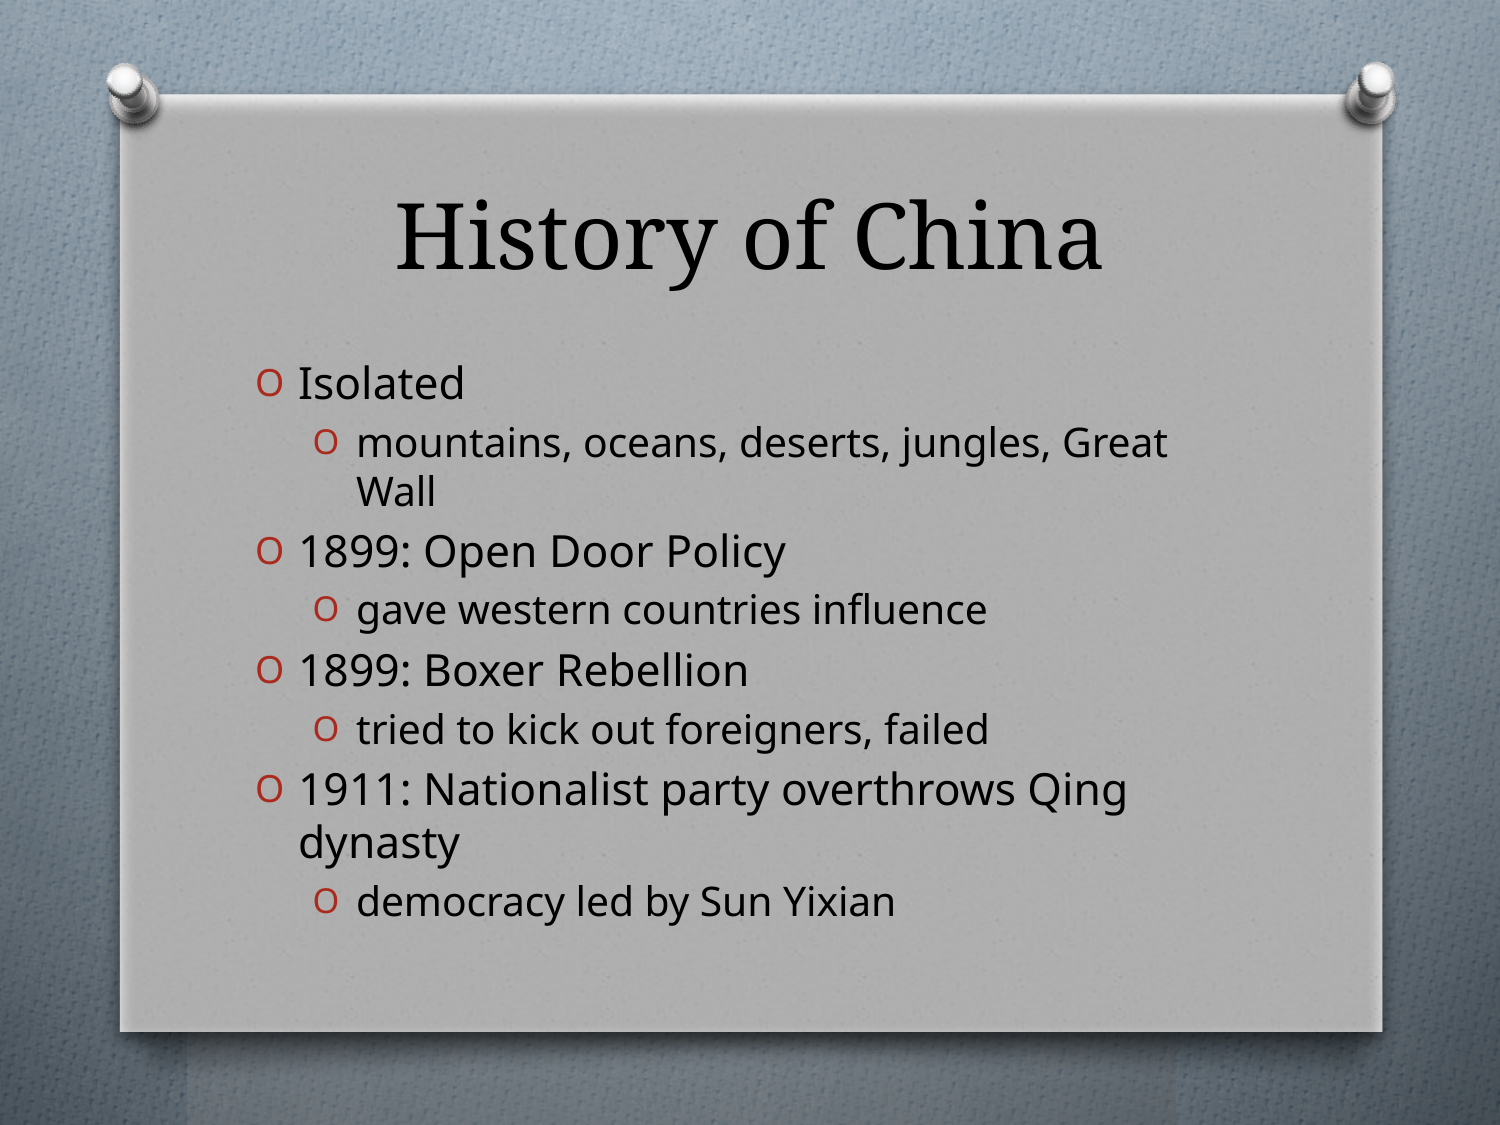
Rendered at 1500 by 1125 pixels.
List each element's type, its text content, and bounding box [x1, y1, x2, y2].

picture [1317, 35, 1439, 156]
picture [75, 29, 198, 153]
title History of China [179, 134, 1323, 332]
list Isolated mountains, oceans, deserts, jungles, Great Wall 1899: Open Door Policy gave western countries influence 1899: Boxer Rebellion tried to kick out foreigners, failed 1911: Nationalist party overthrows Qing dynasty democracy led by Sun Yixian [240, 347, 1257, 939]
